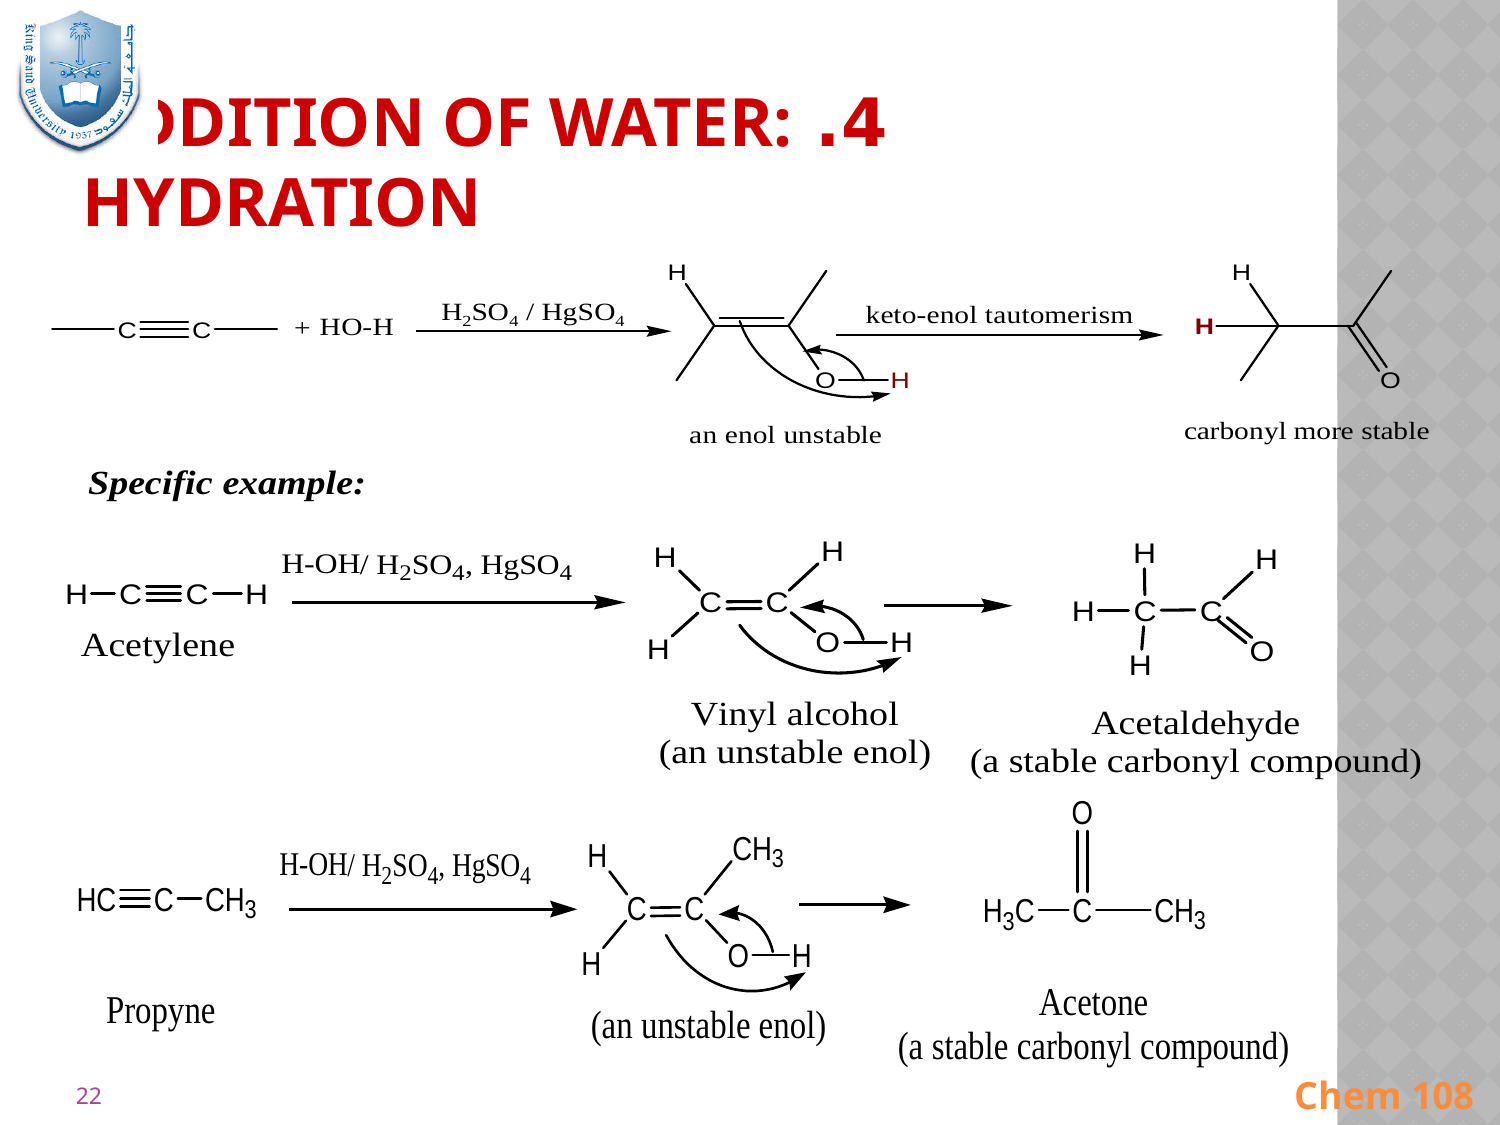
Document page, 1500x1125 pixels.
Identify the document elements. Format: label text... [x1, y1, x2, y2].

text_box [76, 798, 1290, 1070]
picture [0, 0, 159, 160]
text_box 108 Chem [1279, 1064, 1489, 1125]
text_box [49, 262, 1430, 451]
title 4. Addition of water: Hydration [75, 52, 1263, 240]
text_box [64, 467, 1423, 781]
slide_number 22 [5, 1075, 103, 1113]
